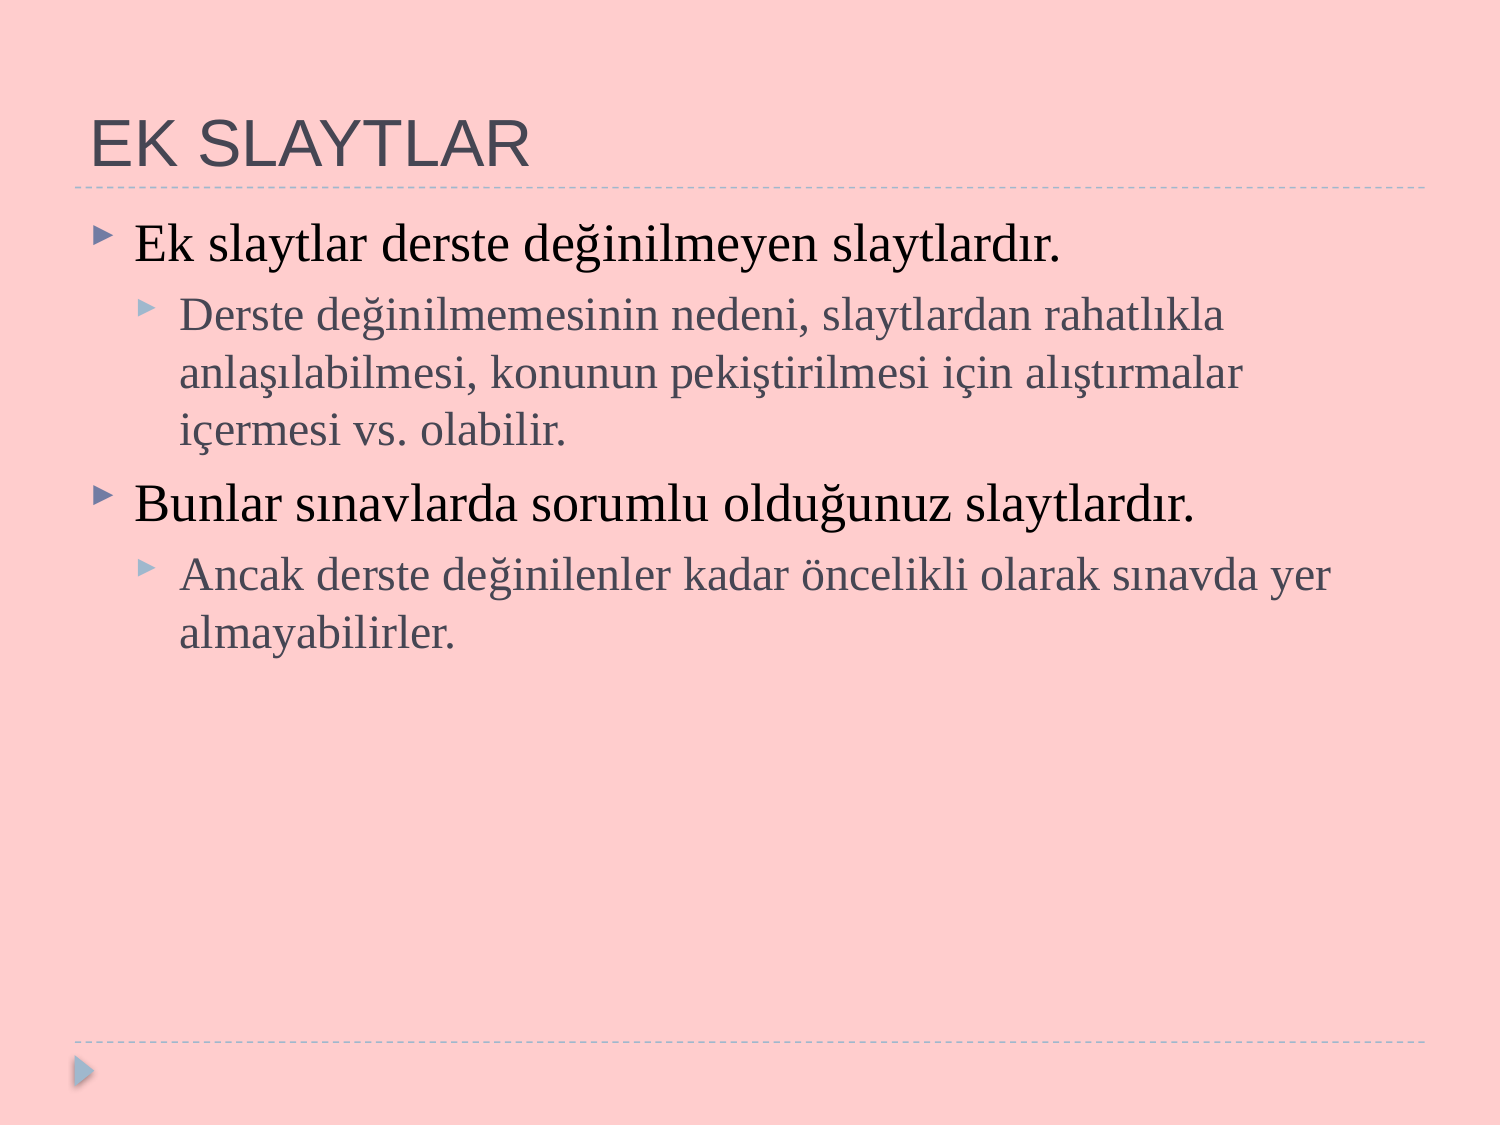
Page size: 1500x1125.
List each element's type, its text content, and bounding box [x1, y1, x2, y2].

title EK SLAYTLAR [75, 24, 1425, 188]
list Ek slaytlar derste değinilmeyen slaytlardır. Derste değinilmemesinin nedeni, slaytlardan rahatlıkla anlaşılabilmesi, konunun pekiştirilmesi için alıştırmalar içermesi vs. olabilir. Bunlar sınavlarda sorumlu olduğunuz slaytlardır. Ancak derste değinilenler kadar öncelikli olarak sınavda yer almayabilirler. [75, 200, 1425, 1010]
